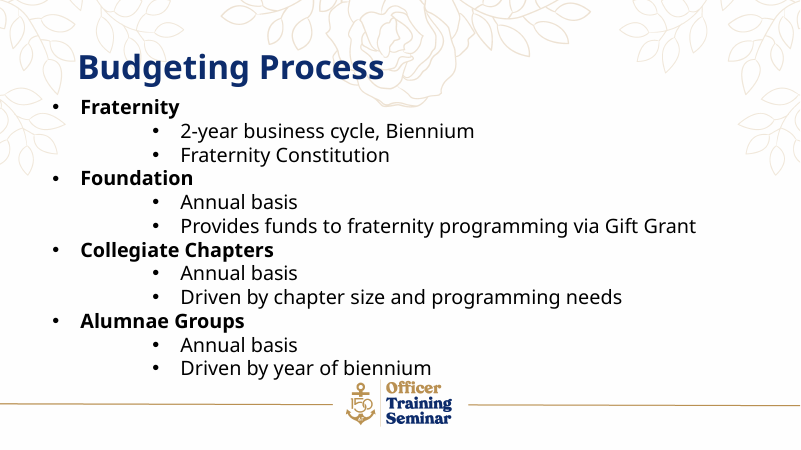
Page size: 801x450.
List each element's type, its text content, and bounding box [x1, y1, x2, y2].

list Fraternity 2-year business cycle, Biennium Fraternity Constitution Foundation Annual basis Provides funds to fraternity programming via Gift Grant Collegiate Chapters Annual basis Driven by chapter size and programming needs Alumnae Groups Annual basis Driven by year of biennium [37, 87, 763, 313]
list Budgeting Process [62, 38, 738, 89]
picture [0, 0, 801, 450]
